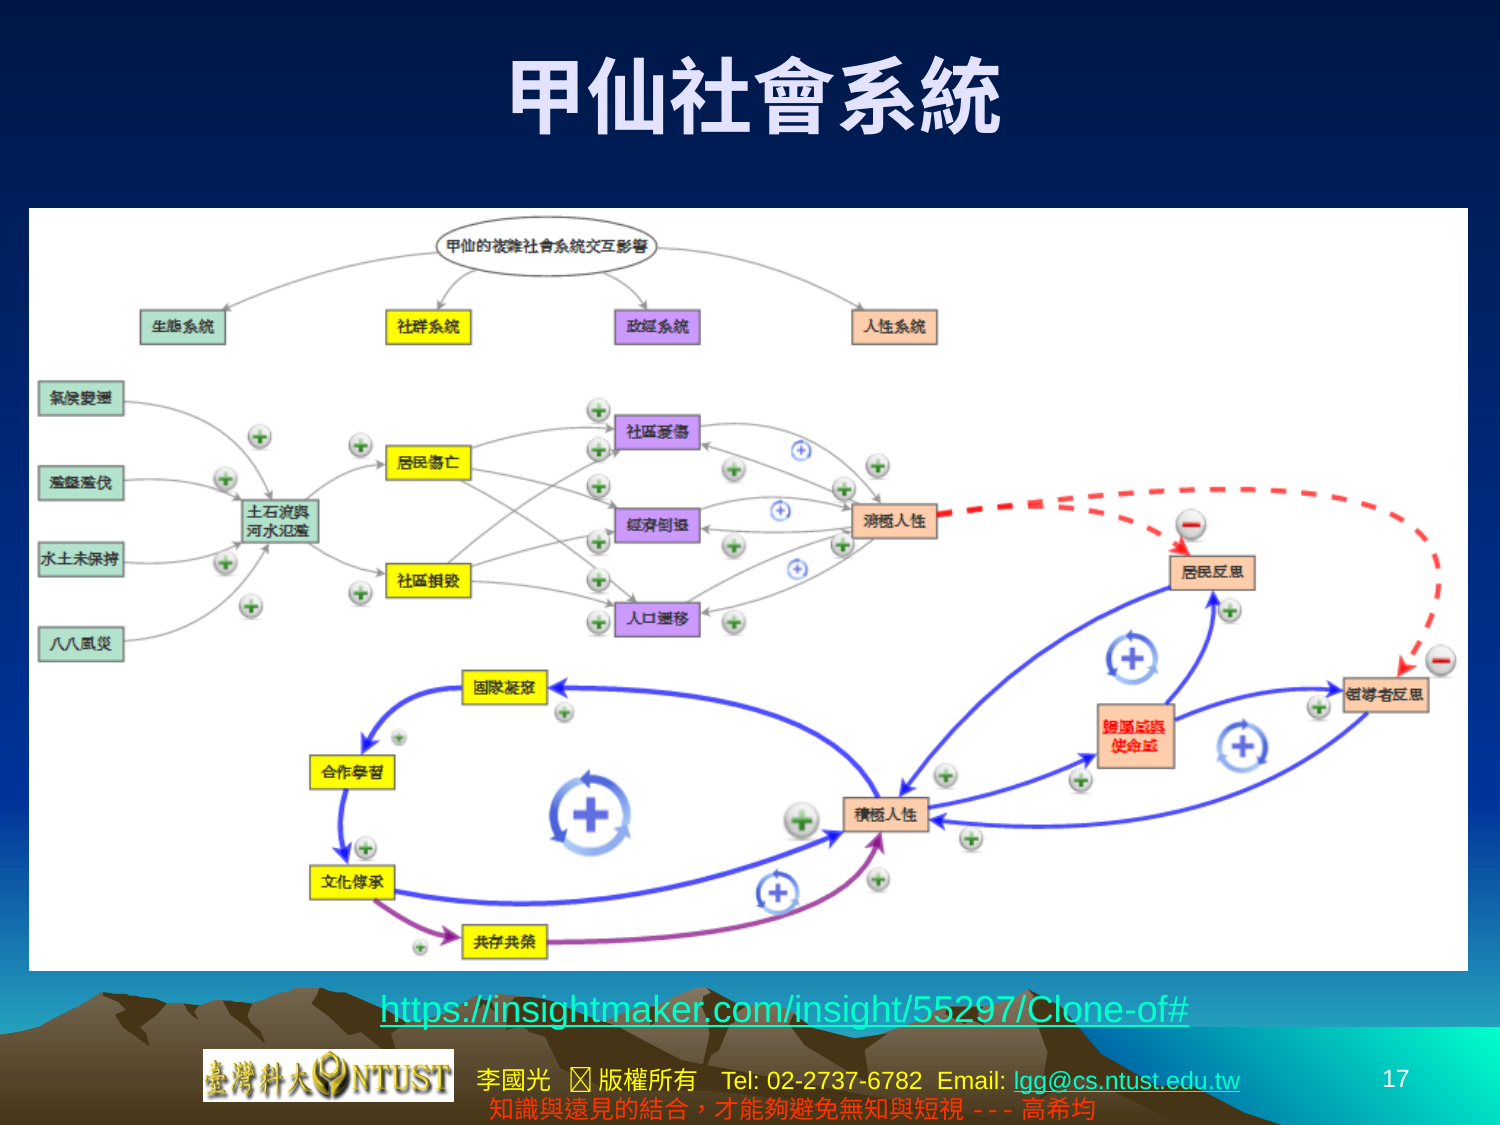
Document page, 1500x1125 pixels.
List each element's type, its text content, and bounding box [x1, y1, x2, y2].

picture [203, 1049, 454, 1102]
picture [29, 207, 1468, 971]
title 甲仙社會系統 [77, 0, 1429, 188]
slide_number 17 [1074, 1024, 1426, 1101]
text_box https://insightmaker.com/insight/55297/Clone-of# [364, 979, 1204, 1038]
